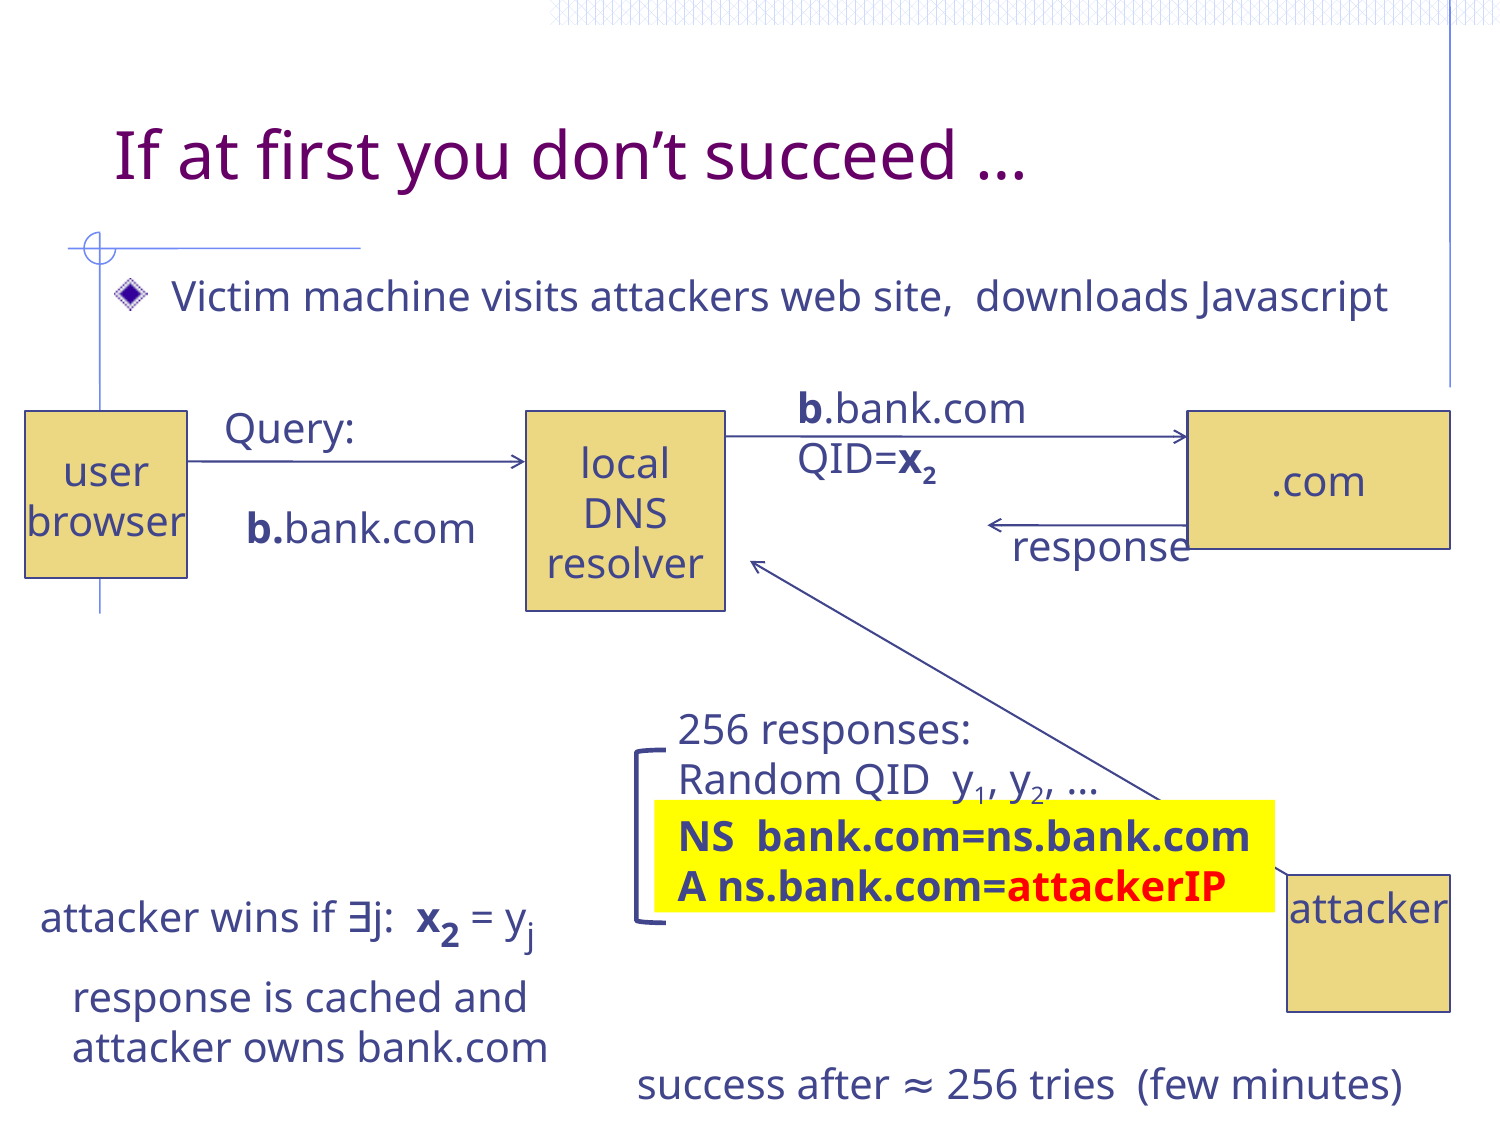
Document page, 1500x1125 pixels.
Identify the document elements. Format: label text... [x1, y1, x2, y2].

text_box .com [1187, 411, 1450, 549]
text_box user browser [24, 411, 188, 578]
text_box b.bank.com QID=x2 [782, 444, 1043, 497]
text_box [749, 560, 1288, 876]
text_box [636, 750, 666, 923]
title If at first you don’t succeed … [99, 50, 1375, 200]
text_box local DNS resolver [525, 411, 725, 612]
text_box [654, 694, 1276, 913]
text_box Query: b.bank.com [209, 394, 492, 459]
text_box Query: b.bank.com [209, 469, 492, 560]
text_box response [996, 512, 1207, 559]
text_box attacker [1287, 874, 1450, 1013]
text_box success after ≈ 256 tries (few minutes) [622, 1050, 1429, 1115]
list Victim machine visits attackers web site, downloads Javascript [99, 262, 1488, 1025]
text_box attacker wins if ∃j: x2 = yj response is cached and attacker owns bank.com [24, 866, 588, 1078]
text_box b.bank.com QID=x2 [782, 374, 1043, 434]
picture [114, 278, 148, 311]
